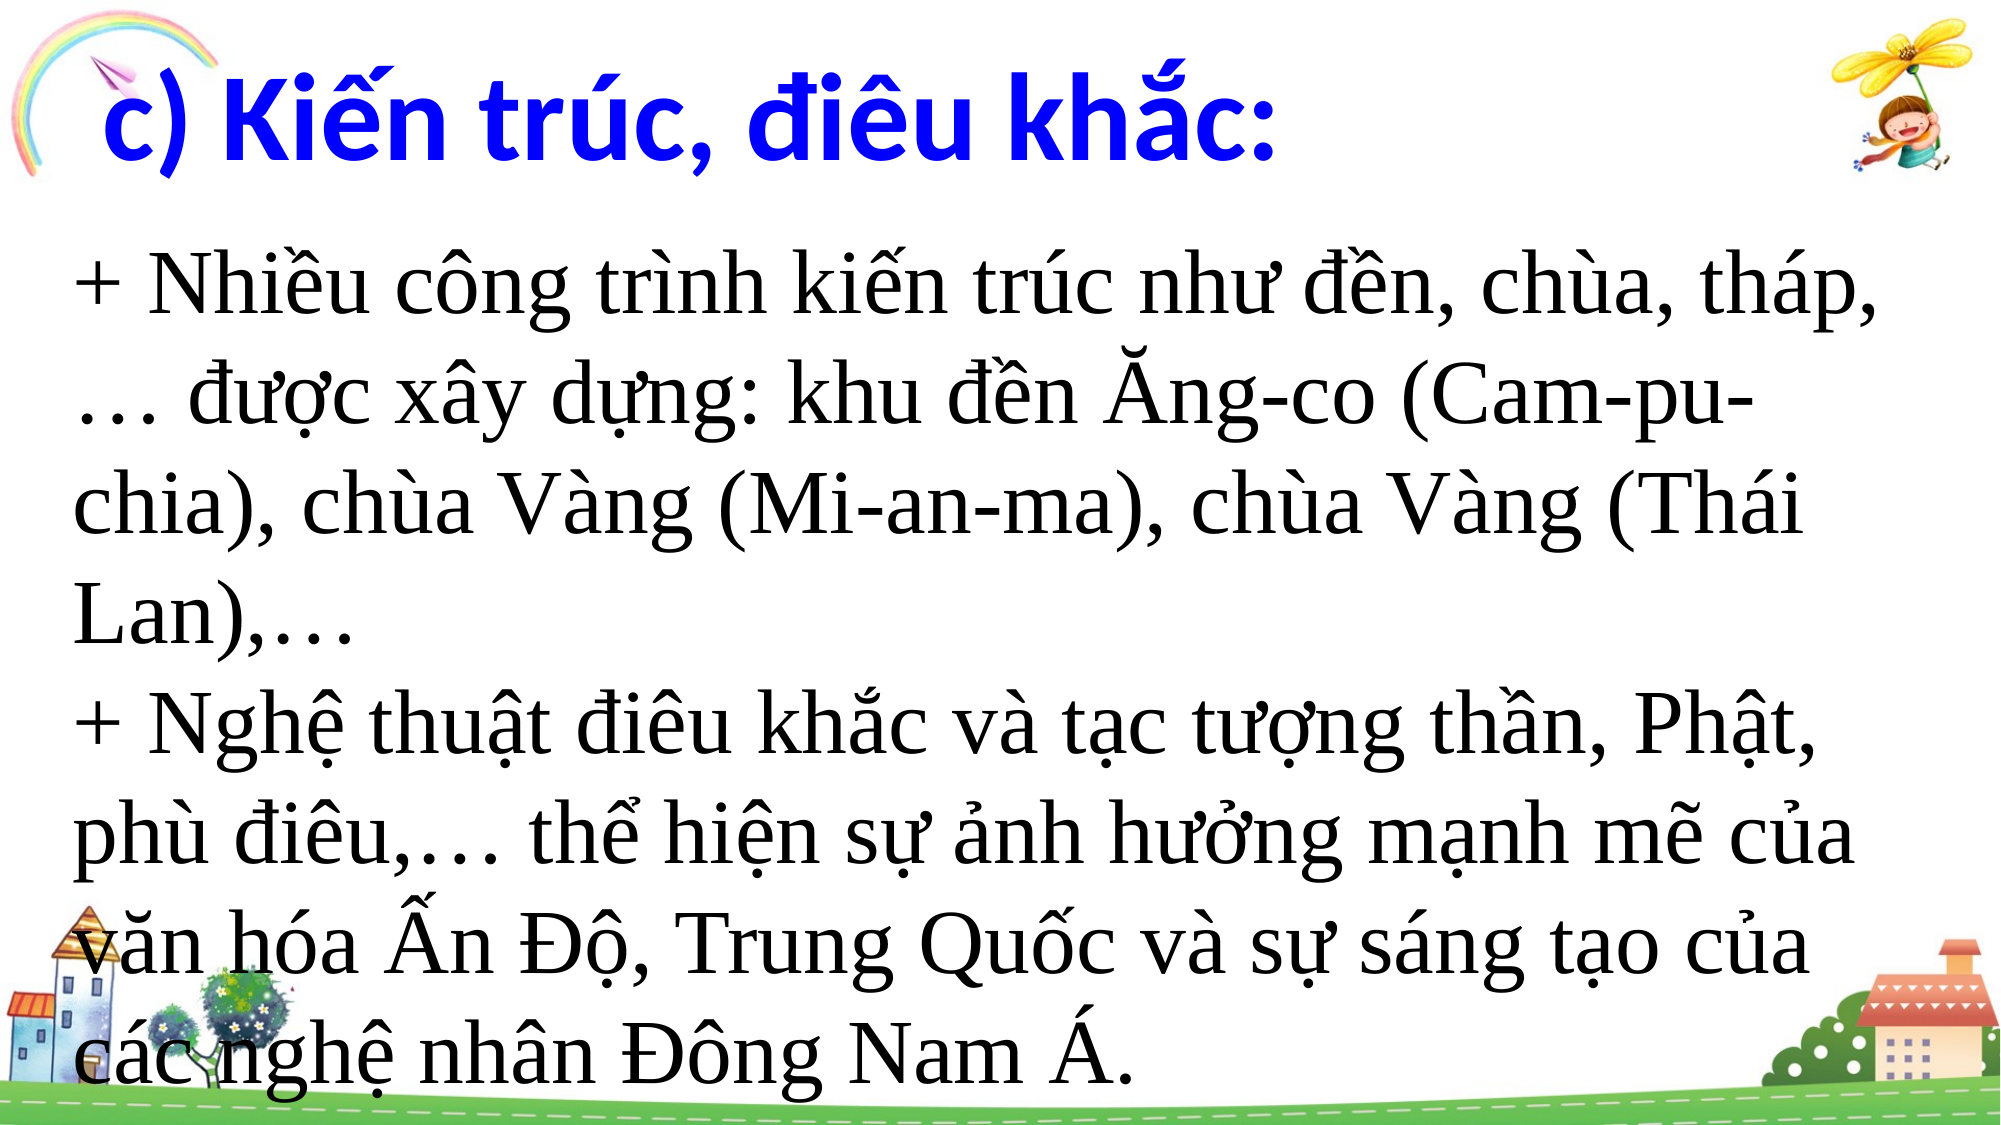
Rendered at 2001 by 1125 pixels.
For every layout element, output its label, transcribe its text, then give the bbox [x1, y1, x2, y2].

text_box + Nhiều công trình kiến trúc như đền, chùa, tháp,… được xây dựng: khu đền Ăng-co (Cam-pu-chia), chùa Vàng (Mi-an-ma), chùa Vàng (Thái Lan),… + Nghệ thuật điêu khắc và tạc tượng thần, Phật, phù điêu,… thể hiện sự ảnh hưởng mạnh mẽ của văn hóa Ấn Độ, Trung Quốc và sự sáng tạo của các nghệ nhân Đông Nam Á. [57, 214, 1966, 1125]
picture [0, 0, 2001, 1125]
text_box c) Kiến trúc, điêu khắc: [87, 28, 1838, 194]
